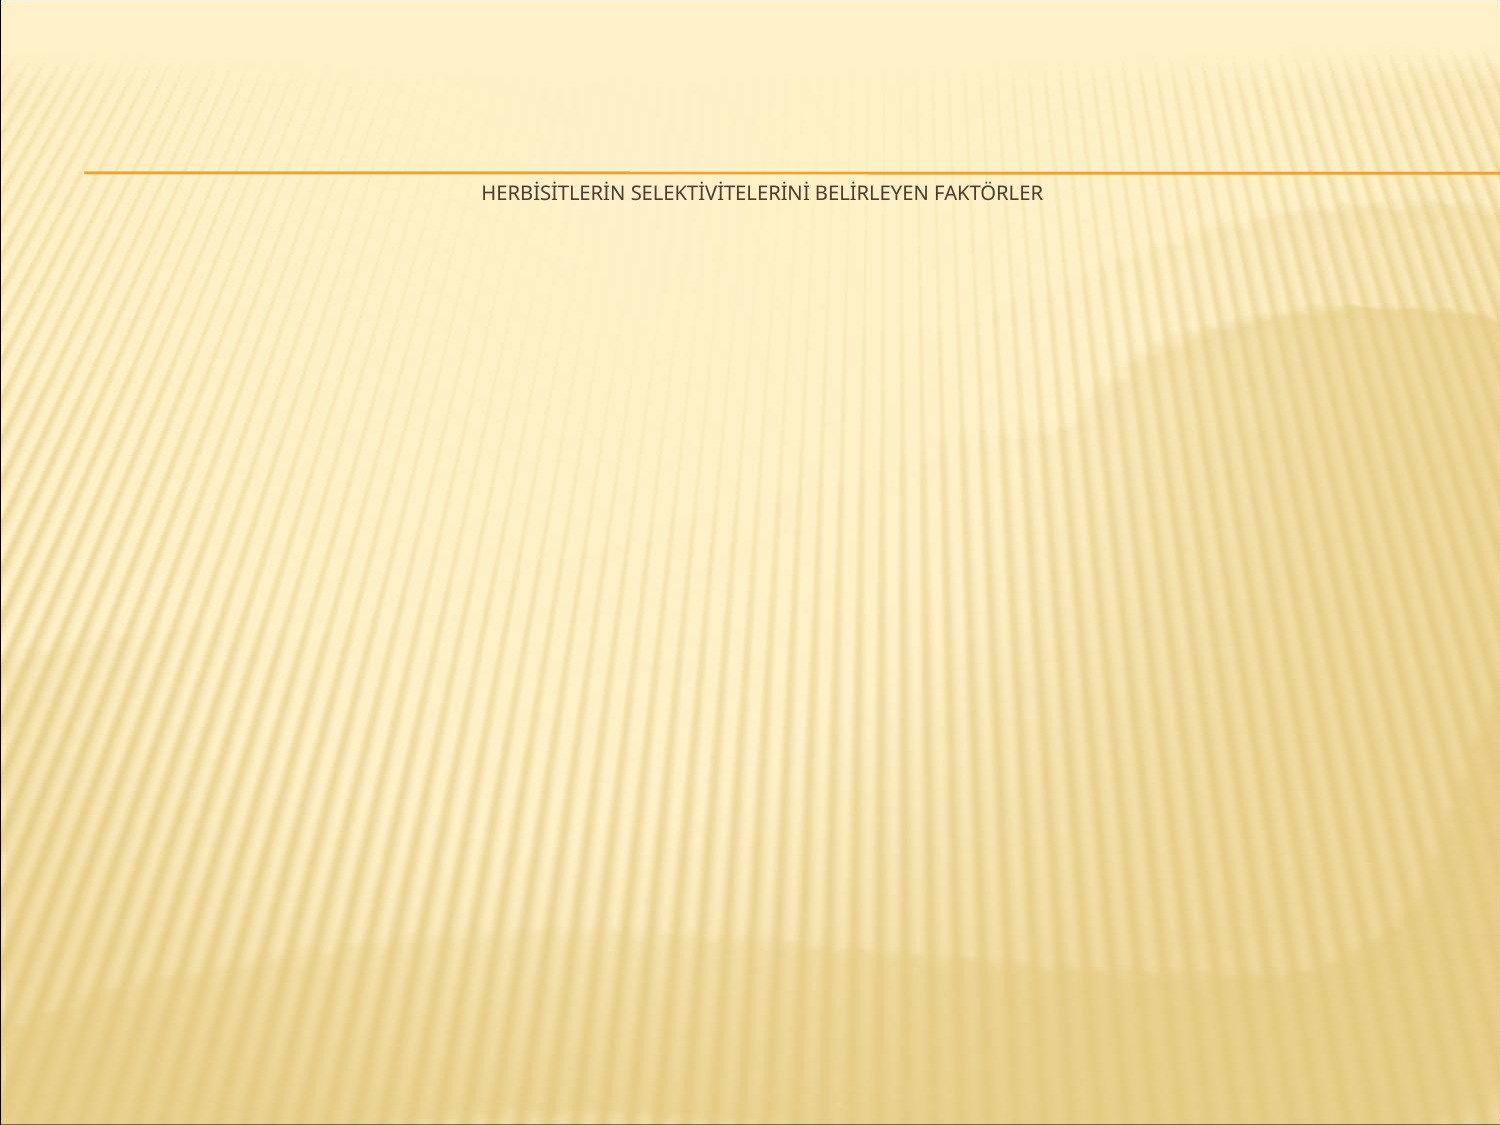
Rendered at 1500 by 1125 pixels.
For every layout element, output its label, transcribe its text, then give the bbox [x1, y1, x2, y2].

title HERBİSİTLERİN SELEKTİVİTELERİNİ BELİRLEYEN FAKTÖRLER [50, 75, 1475, 213]
picture [0, 0, 1500, 1125]
